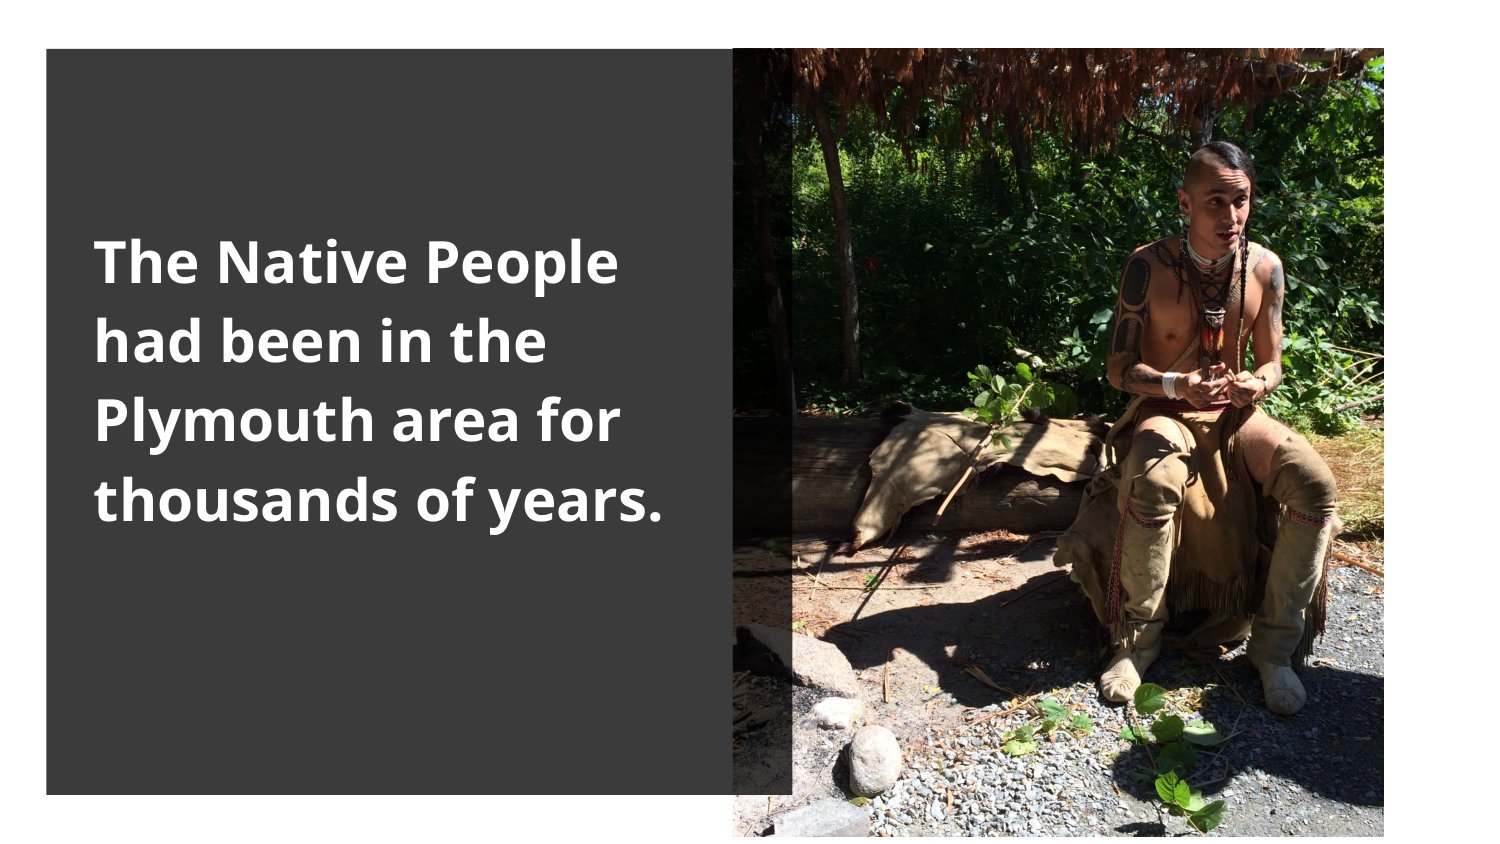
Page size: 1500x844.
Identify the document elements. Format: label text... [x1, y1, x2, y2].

picture [663, 48, 1453, 837]
list The Native People had been in the Plymouth area for thousands of years. [78, 86, 760, 757]
text_box [46, 48, 793, 795]
